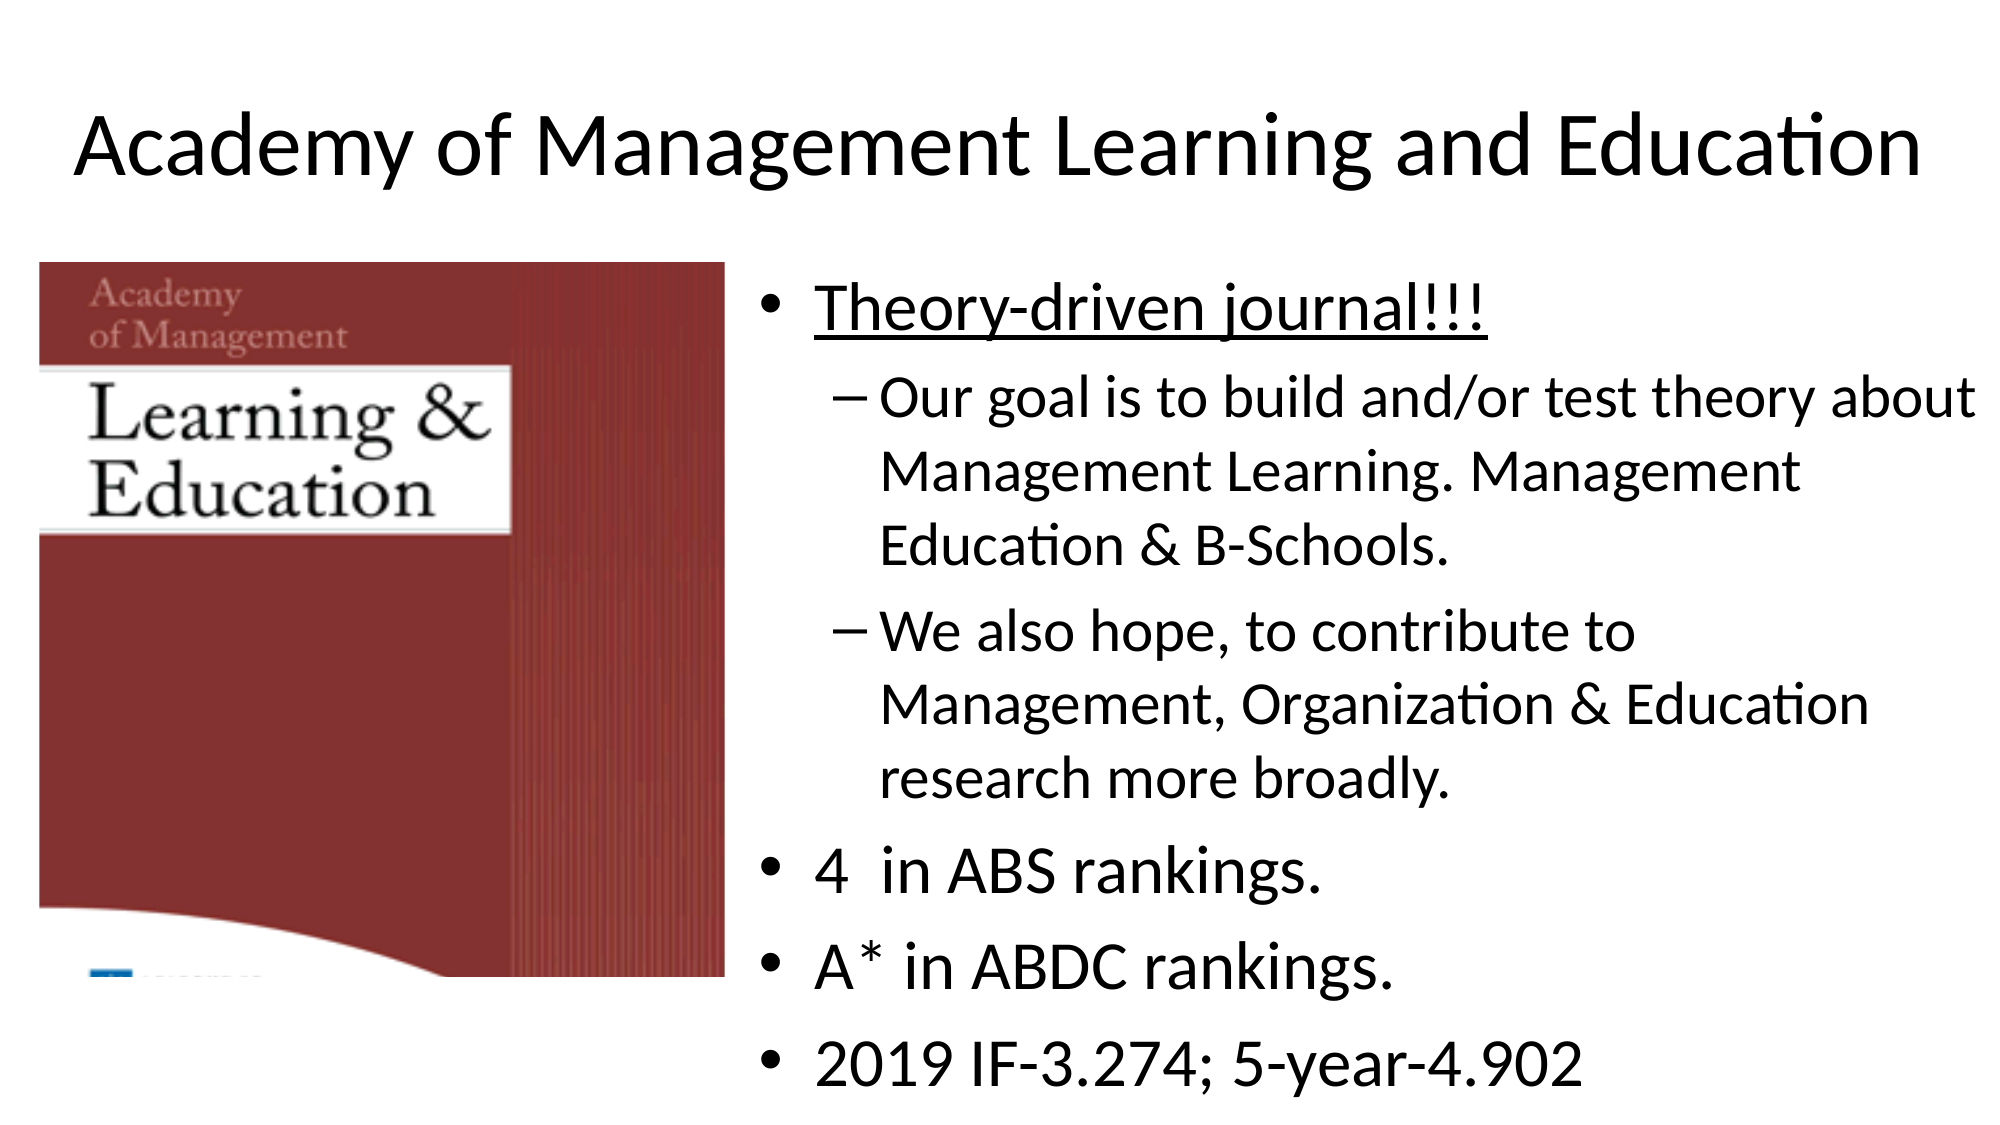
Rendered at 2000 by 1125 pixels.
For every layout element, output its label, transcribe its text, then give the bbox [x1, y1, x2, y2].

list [39, 262, 725, 977]
list Theory-driven journal!!! Our goal is to build and/or test theory about Management Learning. Management Education & B-Schools. We also hope, to contribute to Management, Organization & Education research more broadly. 4 in ABS rankings. A* in ABDC rankings. 2019 IF-3.274; 5-year-4.902 [743, 254, 2000, 1117]
title Academy of Management Learning and Education [0, 45, 2000, 233]
